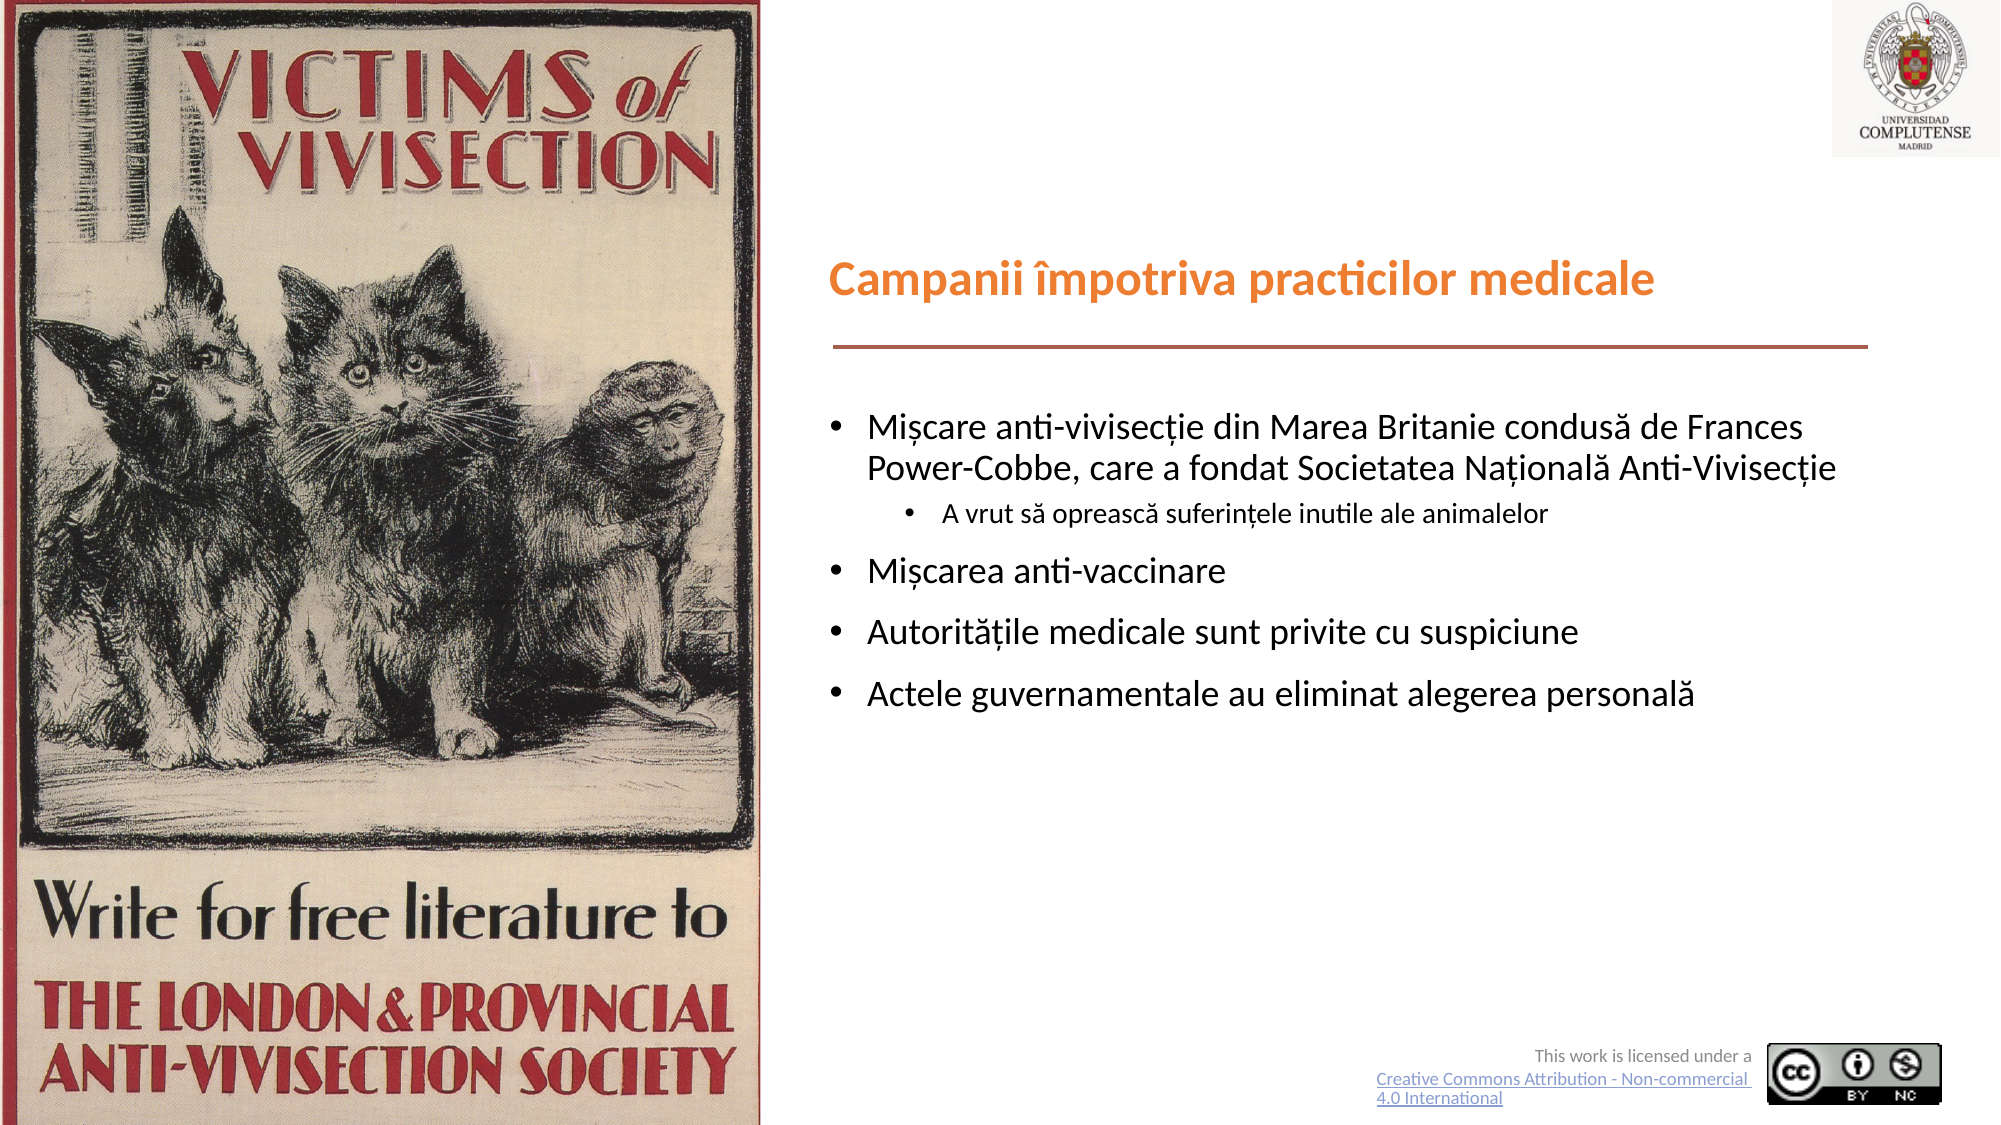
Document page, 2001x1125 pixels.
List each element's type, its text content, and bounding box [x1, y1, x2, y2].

title Campanii împotriva practicilor medicale [814, 103, 1895, 315]
picture [0, 0, 761, 1125]
list Mișcare anti-vivisecție din Marea Britanie condusă de Frances Power-Cobbe, care a fondat Societatea Națională Anti-Vivisecție A vrut să oprească suferințele inutile ale animalelor Mișcarea anti-vaccinare Autoritățile medicale sunt privite cu suspiciune Actele guvernamentale au eliminat alegerea personală [814, 399, 1895, 1021]
picture [1832, 0, 2000, 157]
picture [1767, 1043, 1942, 1105]
